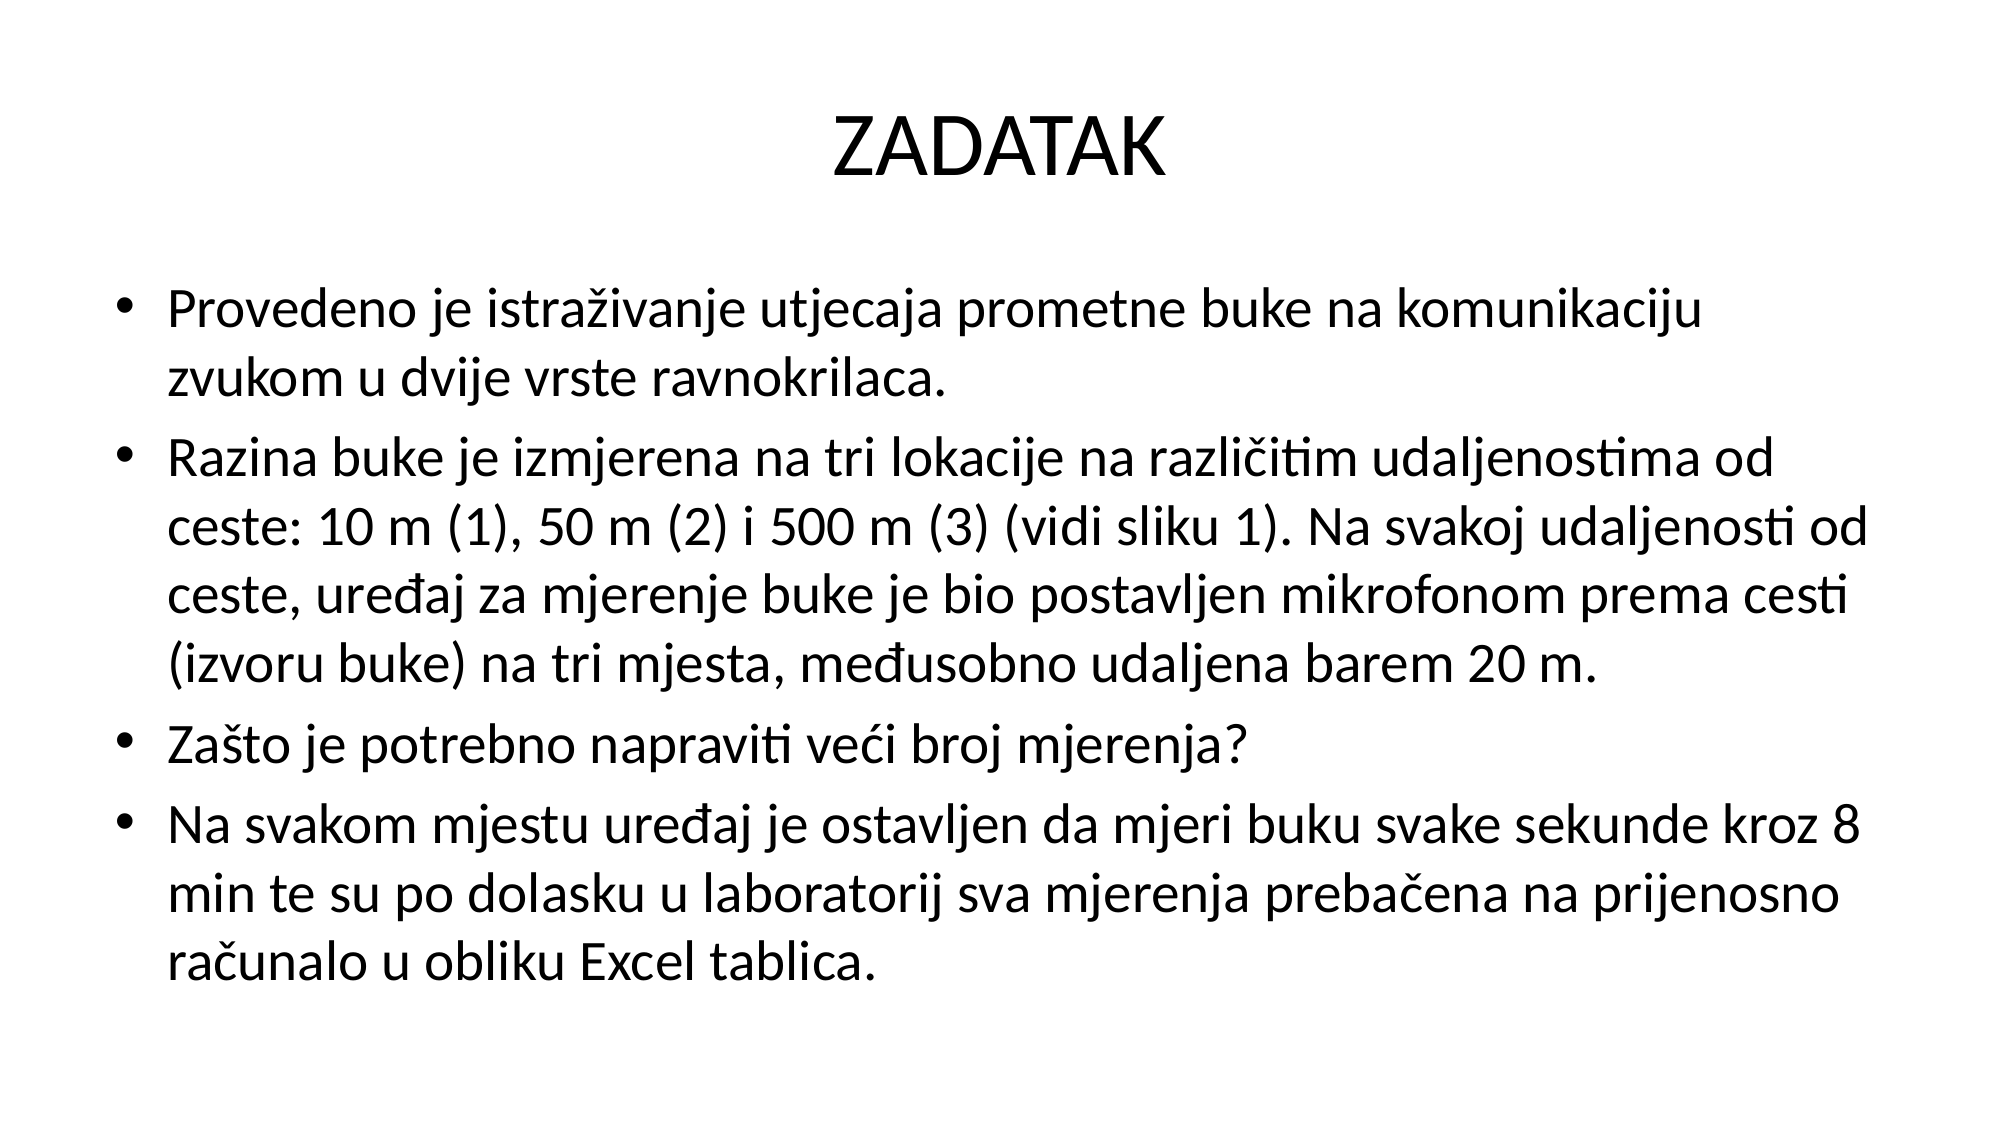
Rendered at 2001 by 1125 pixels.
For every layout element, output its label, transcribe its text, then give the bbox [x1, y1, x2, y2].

title ZADATAK [99, 45, 1900, 233]
list Provedeno je istraživanje utjecaja prometne buke na komunikaciju zvukom u dvije vrste ravnokrilaca. Razina buke je izmjerena na tri lokacije na različitim udaljenostima od ceste: 10 m (1), 50 m (2) i 500 m (3) (vidi sliku 1). Na svakoj udaljenosti od ceste, uređaj za mjerenje buke je bio postavljen mikrofonom prema cesti (izvoru buke) na tri mjesta, međusobno udaljena barem 20 m. Zašto je potrebno napraviti veći broj mjerenja? Na svakom mjestu uređaj je ostavljen da mjeri buku svake sekunde kroz 8 min te su po dolasku u laboratorij sva mjerenja prebačena na prijenosno računalo u obliku Excel tablica. [99, 262, 1900, 1005]
